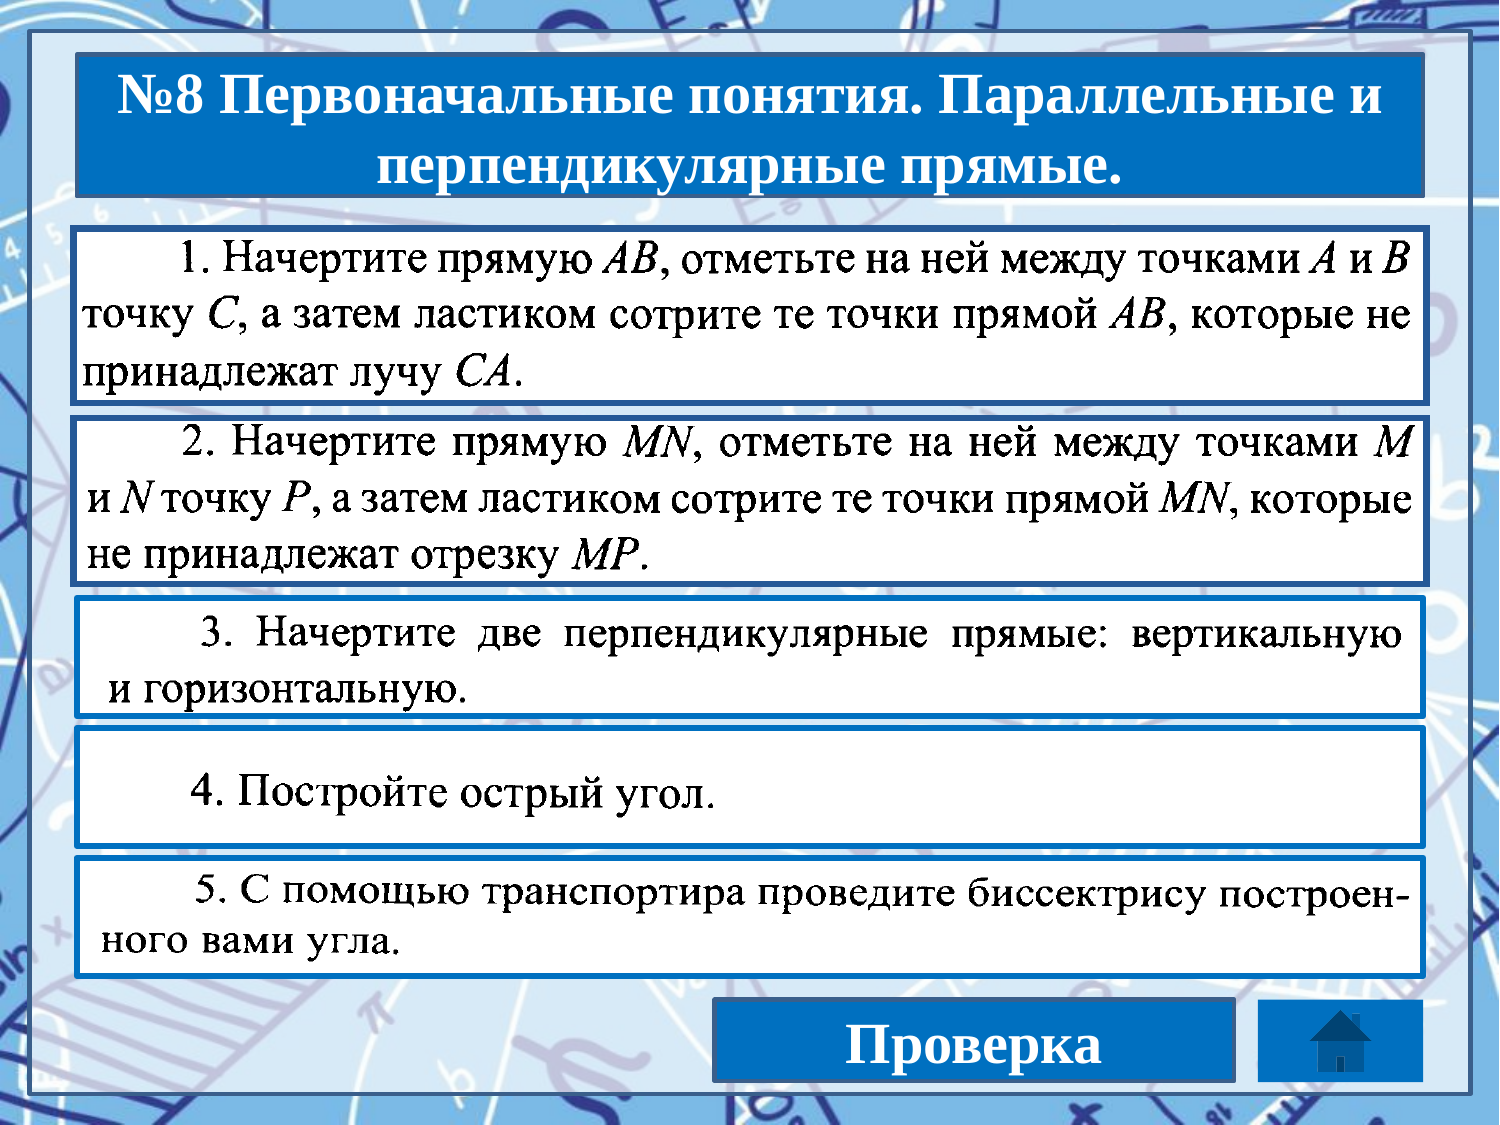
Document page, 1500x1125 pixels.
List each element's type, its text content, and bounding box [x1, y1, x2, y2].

text_box [1256, 997, 1425, 1084]
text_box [76, 857, 1424, 977]
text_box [76, 597, 1424, 717]
text_box №8 Первоначальные понятия. Параллельные и перпендикулярные прямые. [75, 52, 1425, 198]
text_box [76, 727, 1424, 847]
text_box Проверка [712, 997, 1236, 1083]
picture [0, 0, 1499, 1125]
